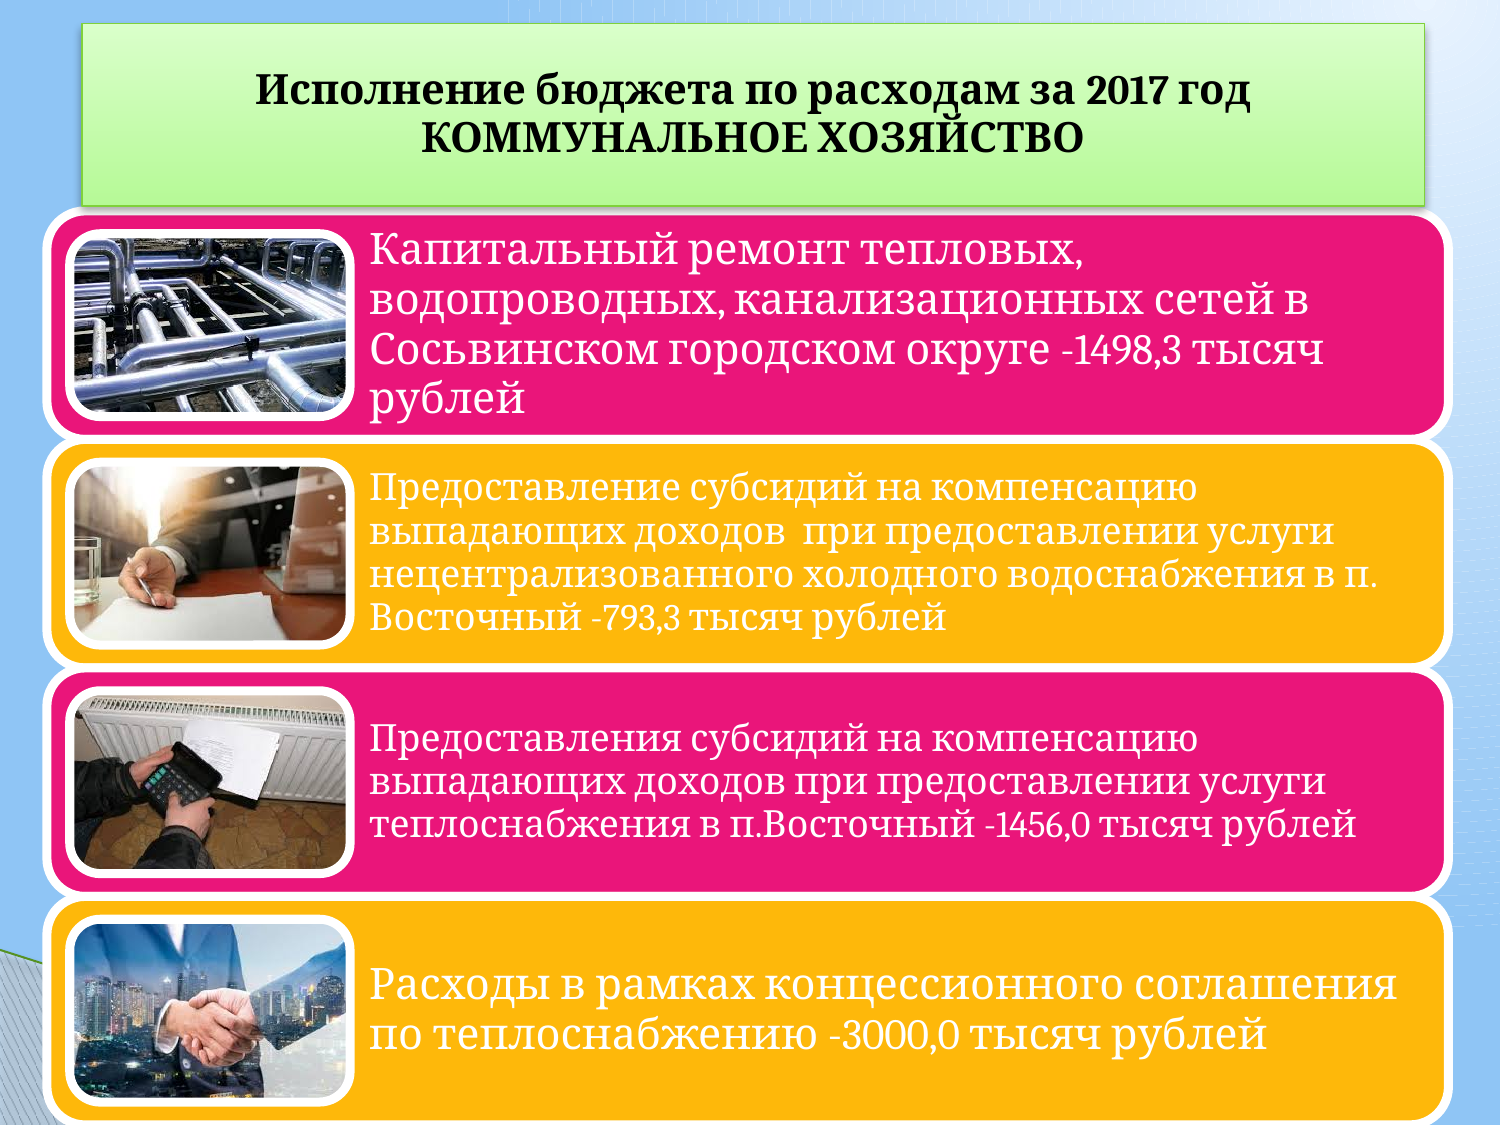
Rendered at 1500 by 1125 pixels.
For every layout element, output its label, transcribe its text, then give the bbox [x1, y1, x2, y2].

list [46, 210, 1449, 1125]
text_box Исполнение бюджета по расходам за 2017 год КОММУНАЛЬНОЕ ХОЗЯЙСТВО [81, 23, 1425, 207]
